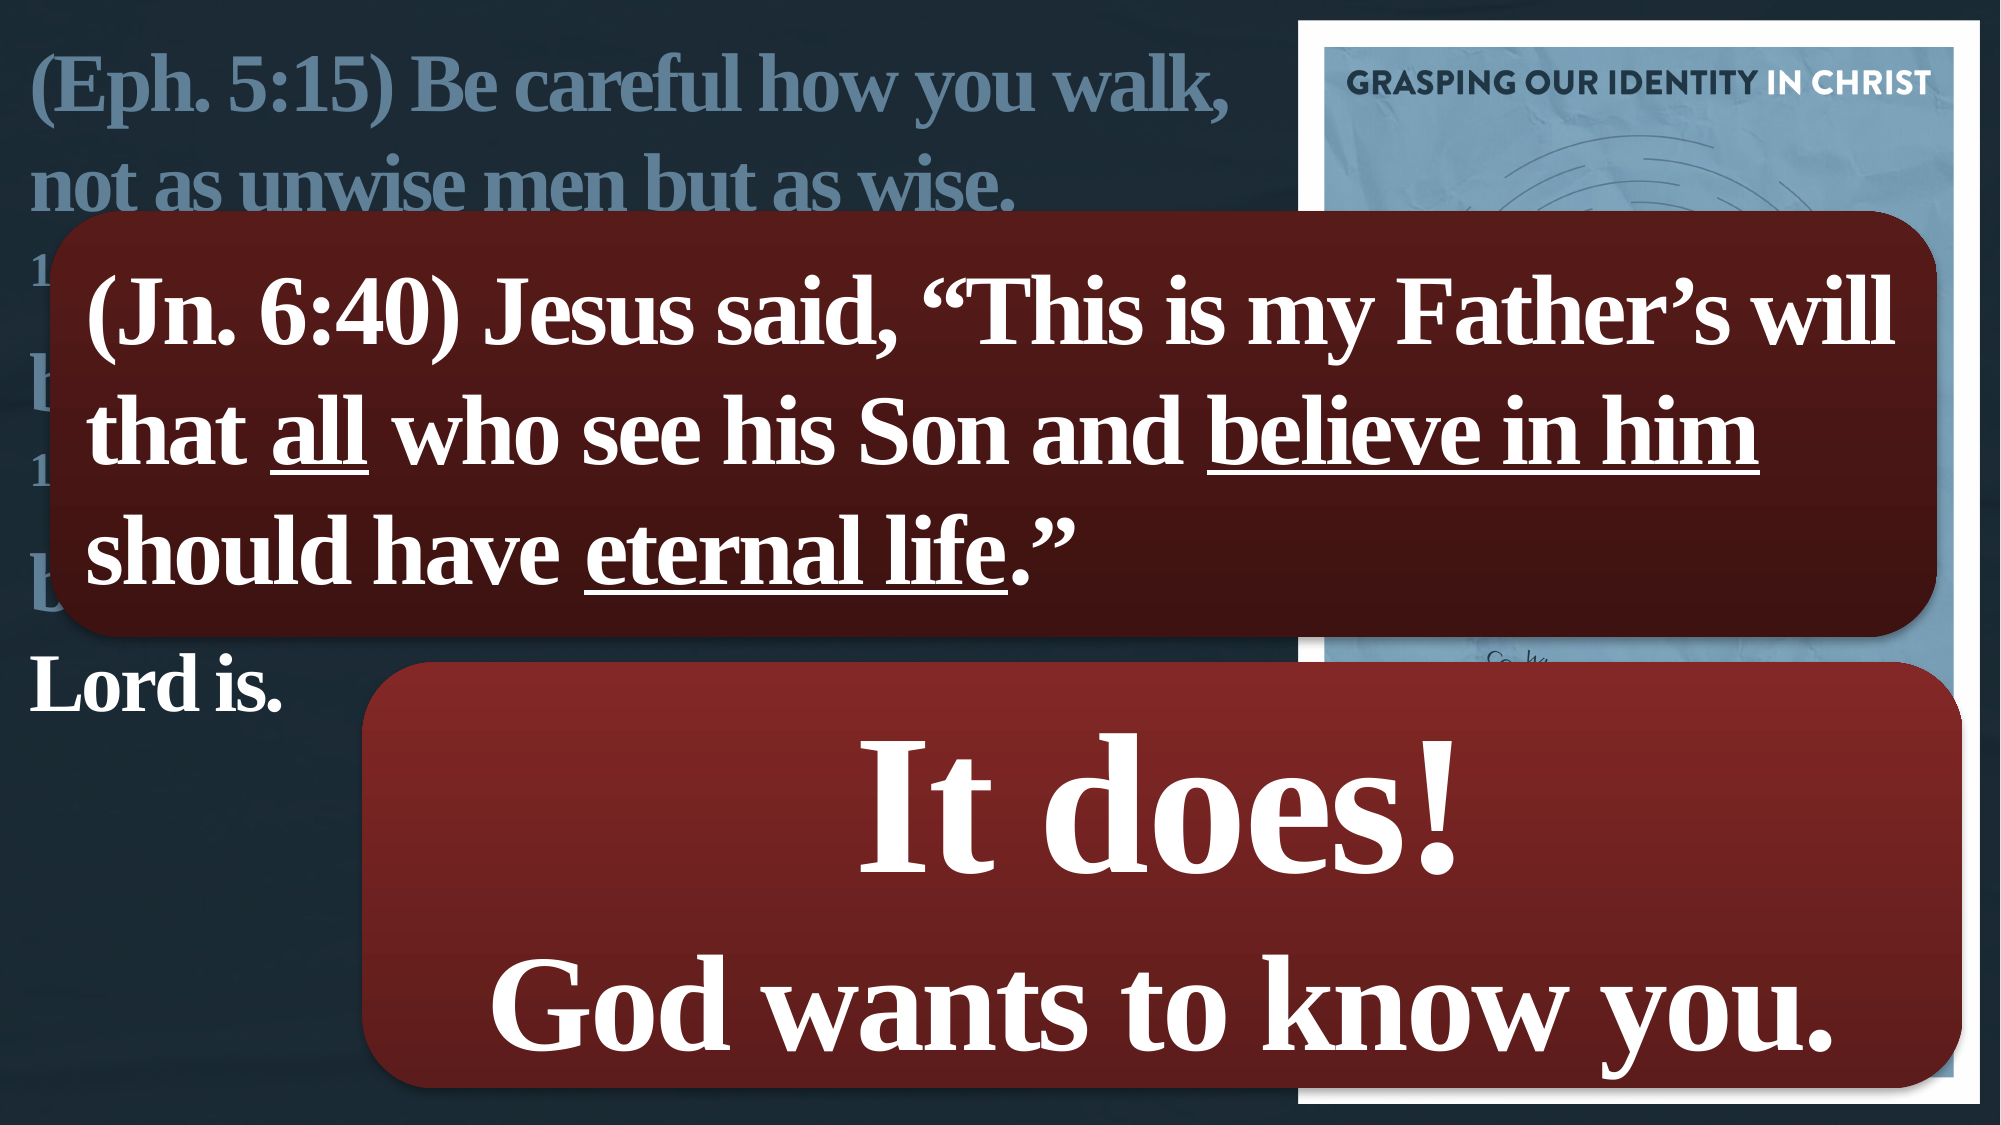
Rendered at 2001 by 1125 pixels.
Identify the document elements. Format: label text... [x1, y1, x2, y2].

picture [0, 0, 2001, 1125]
text_box It does! God wants to know you. [360, 660, 1965, 1091]
text_box (Jn. 6:40) Jesus said, “This is my Father’s will that all who see his Son and believe in him should have eternal life.” [47, 209, 1940, 640]
text_box (Eph. 5:15) Be careful how you walk, not as unwise men but as wise. 16 Make the most of your time, because the days are evil. 17 So then do not be foolish, but understand what the will of the Lord is. [14, 21, 1288, 736]
